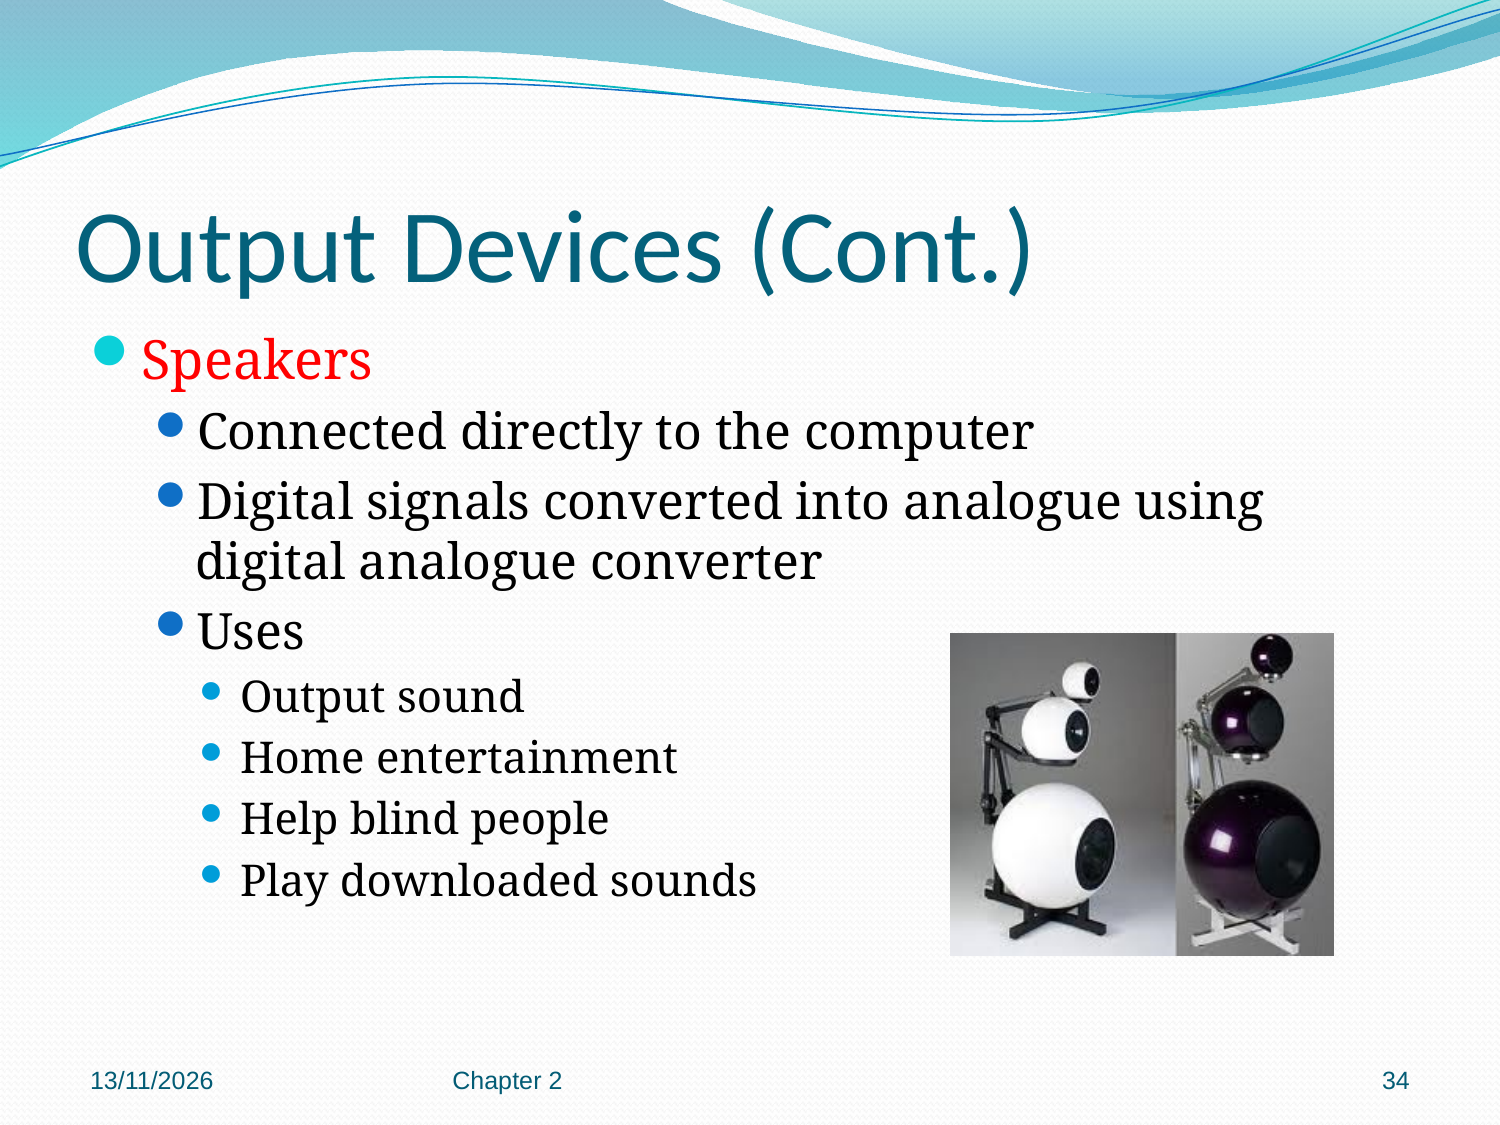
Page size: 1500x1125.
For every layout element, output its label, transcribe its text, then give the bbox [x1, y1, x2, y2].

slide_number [75, 1042, 425, 1103]
picture [950, 632, 1334, 956]
footer Chapter 2 [437, 1042, 988, 1103]
title Output Devices (Cont.) [75, 115, 1425, 304]
list Speakers Connected directly to the computer Digital signals converted into analogue using digital analogue converter Uses Output sound Home entertainment Help blind people Play downloaded sounds [75, 317, 1425, 1038]
slide_number 34 [1299, 1042, 1425, 1103]
